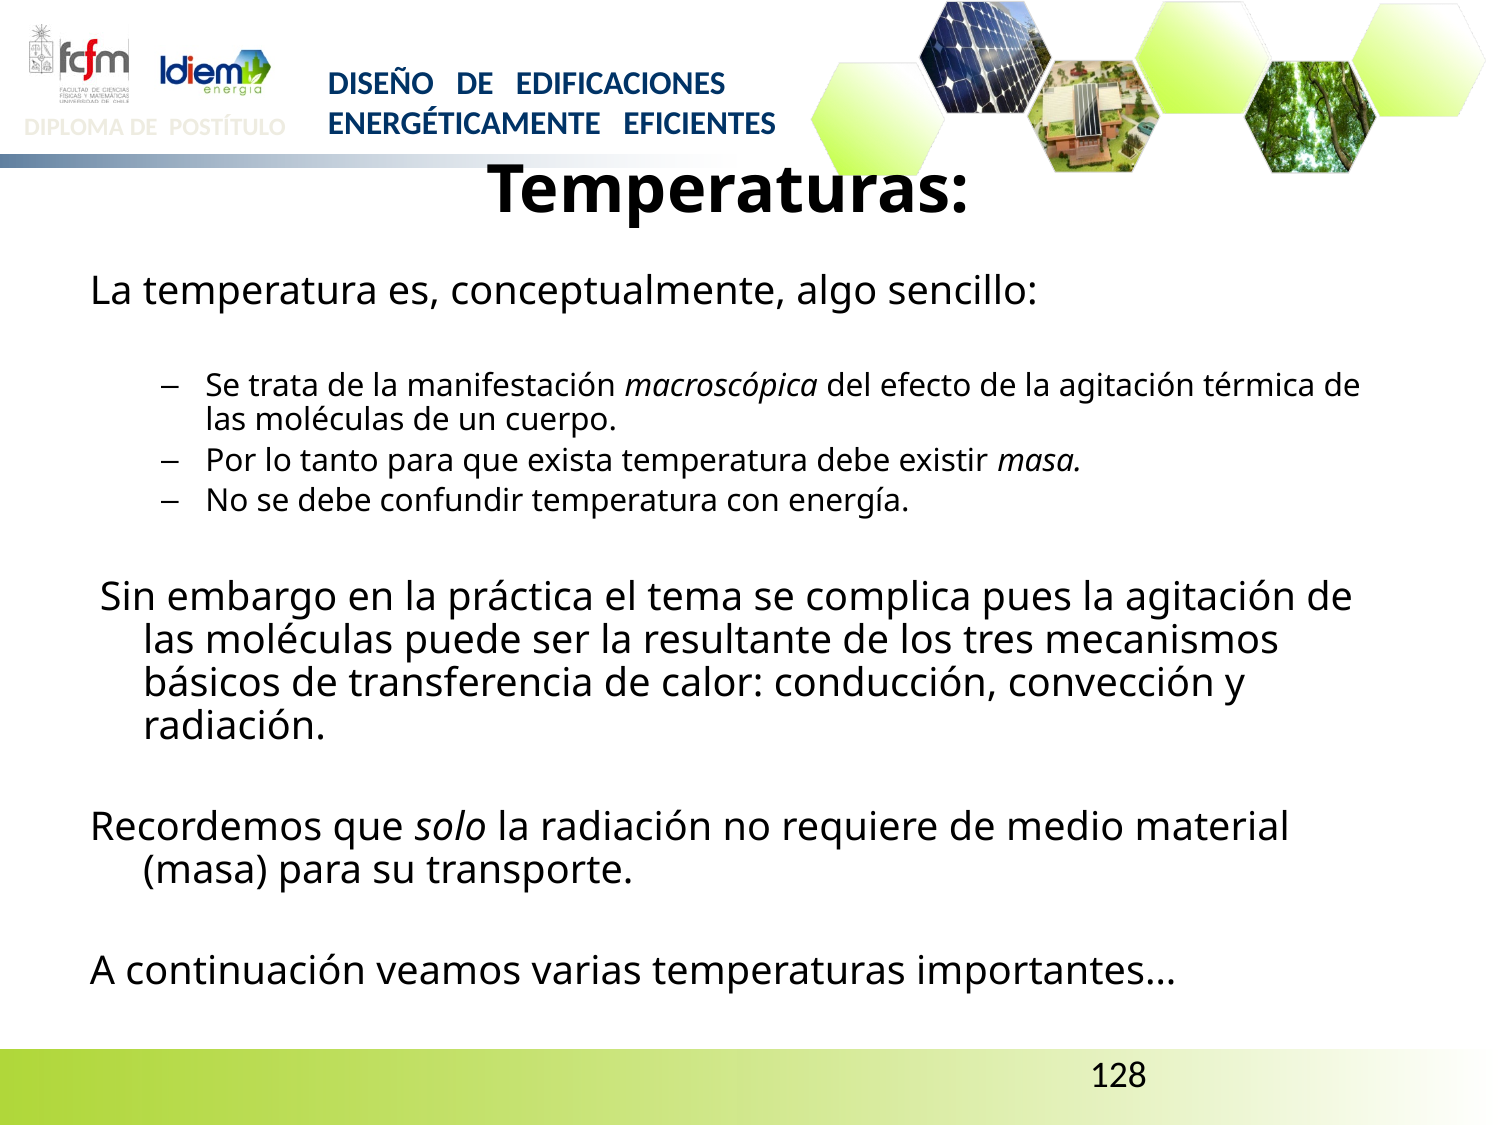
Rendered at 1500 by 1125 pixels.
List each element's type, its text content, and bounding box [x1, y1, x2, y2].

slide_number 128 [1074, 1042, 1425, 1103]
list La temperatura es, conceptualmente, algo sencillo: Se trata de la manifestación macroscópica del efecto de la agitación térmica de las moléculas de un cuerpo. Por lo tanto para que exista temperatura debe existir masa. No se debe confundir temperatura con energía. Sin embargo en la práctica el tema se complica pues la agitación de las moléculas puede ser la resultante de los tres mecanismos básicos de transferencia de calor: conducción, convección y radiación. Recordemos que solo la radiación no requiere de medio material (masa) para su transporte. A continuación veamos varias temperaturas importantes… [75, 262, 1425, 1005]
picture [1029, 1, 1486, 138]
picture [154, 45, 275, 100]
title Temperaturas: [53, 138, 1404, 327]
picture [29, 24, 129, 103]
picture [921, 2, 1050, 112]
picture [810, 62, 945, 138]
